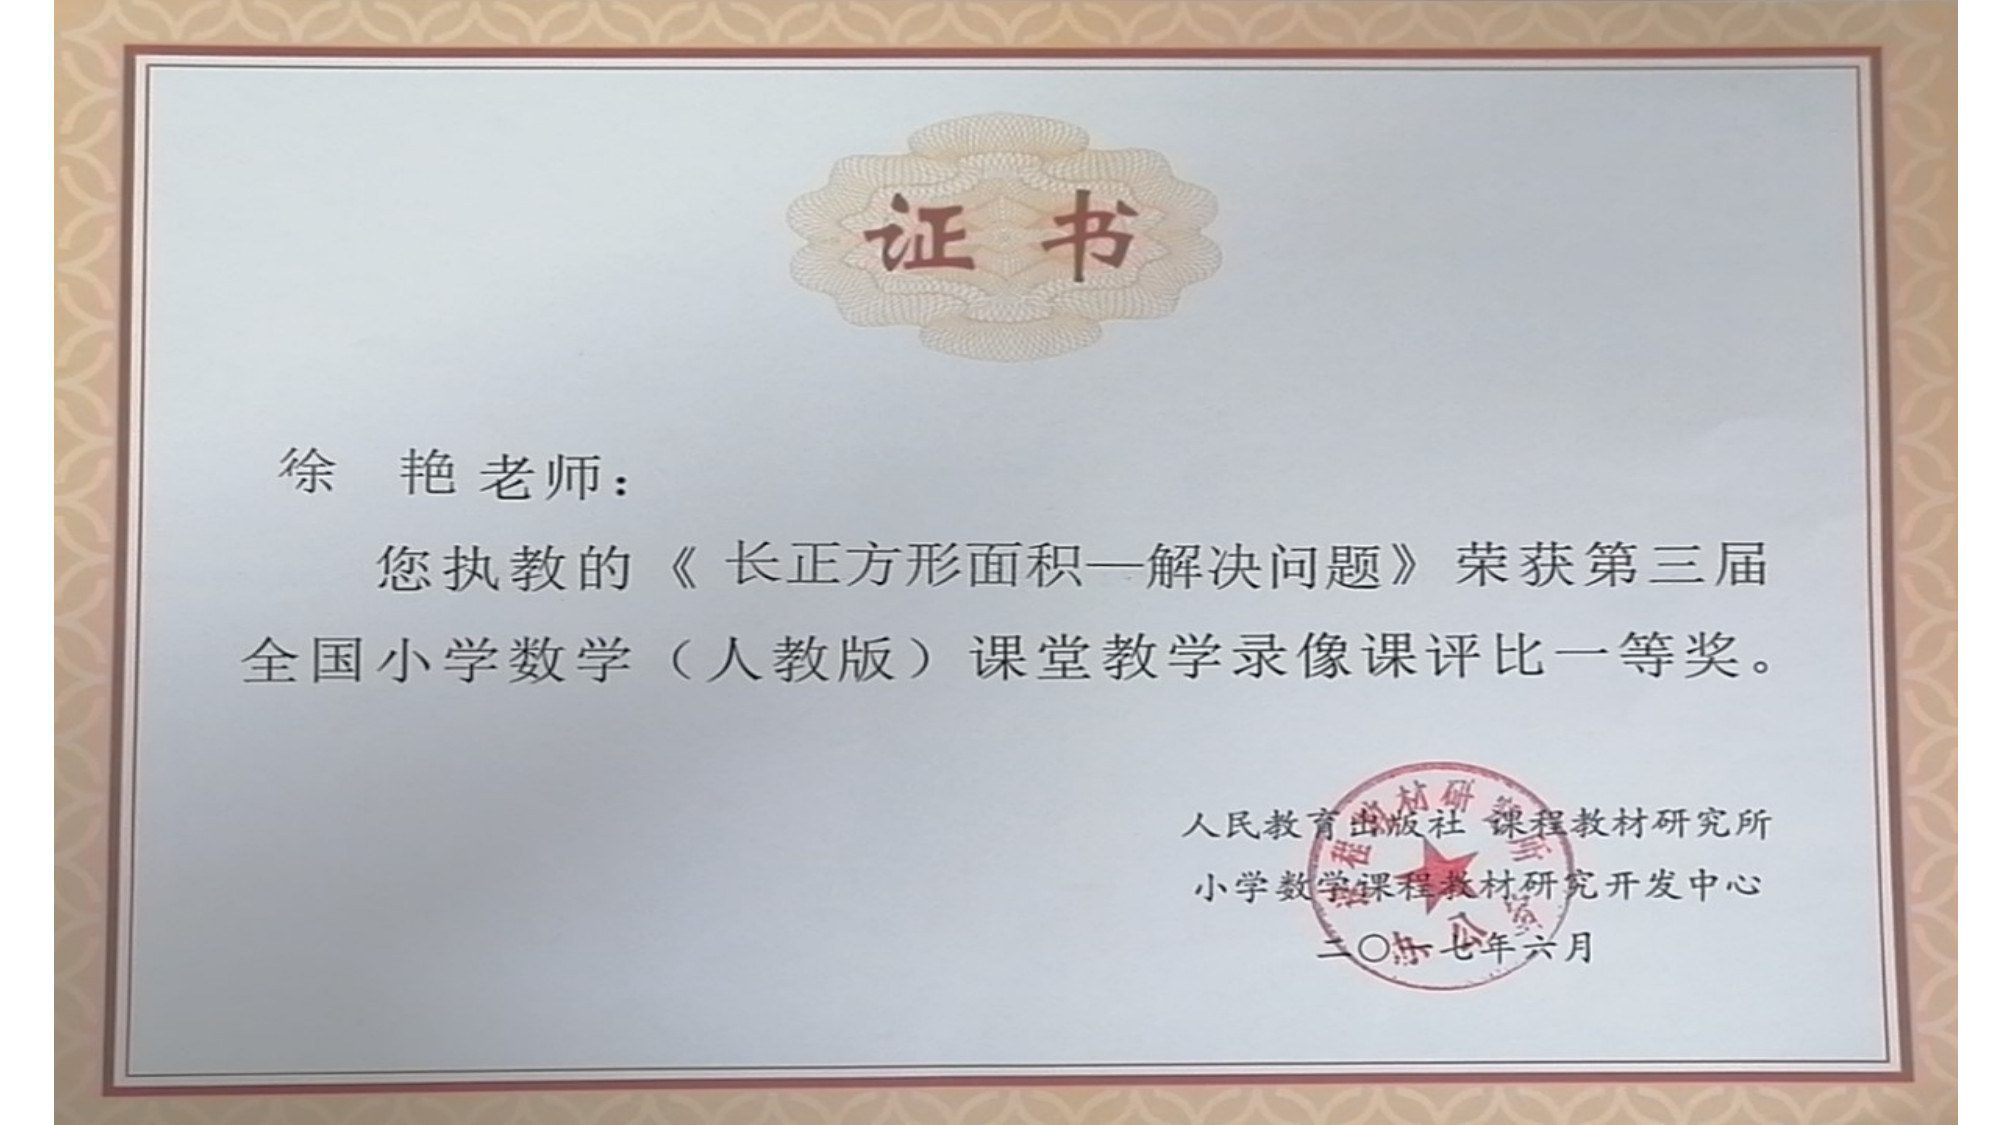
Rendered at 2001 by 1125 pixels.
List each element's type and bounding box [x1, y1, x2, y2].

list [54, 0, 1958, 1125]
